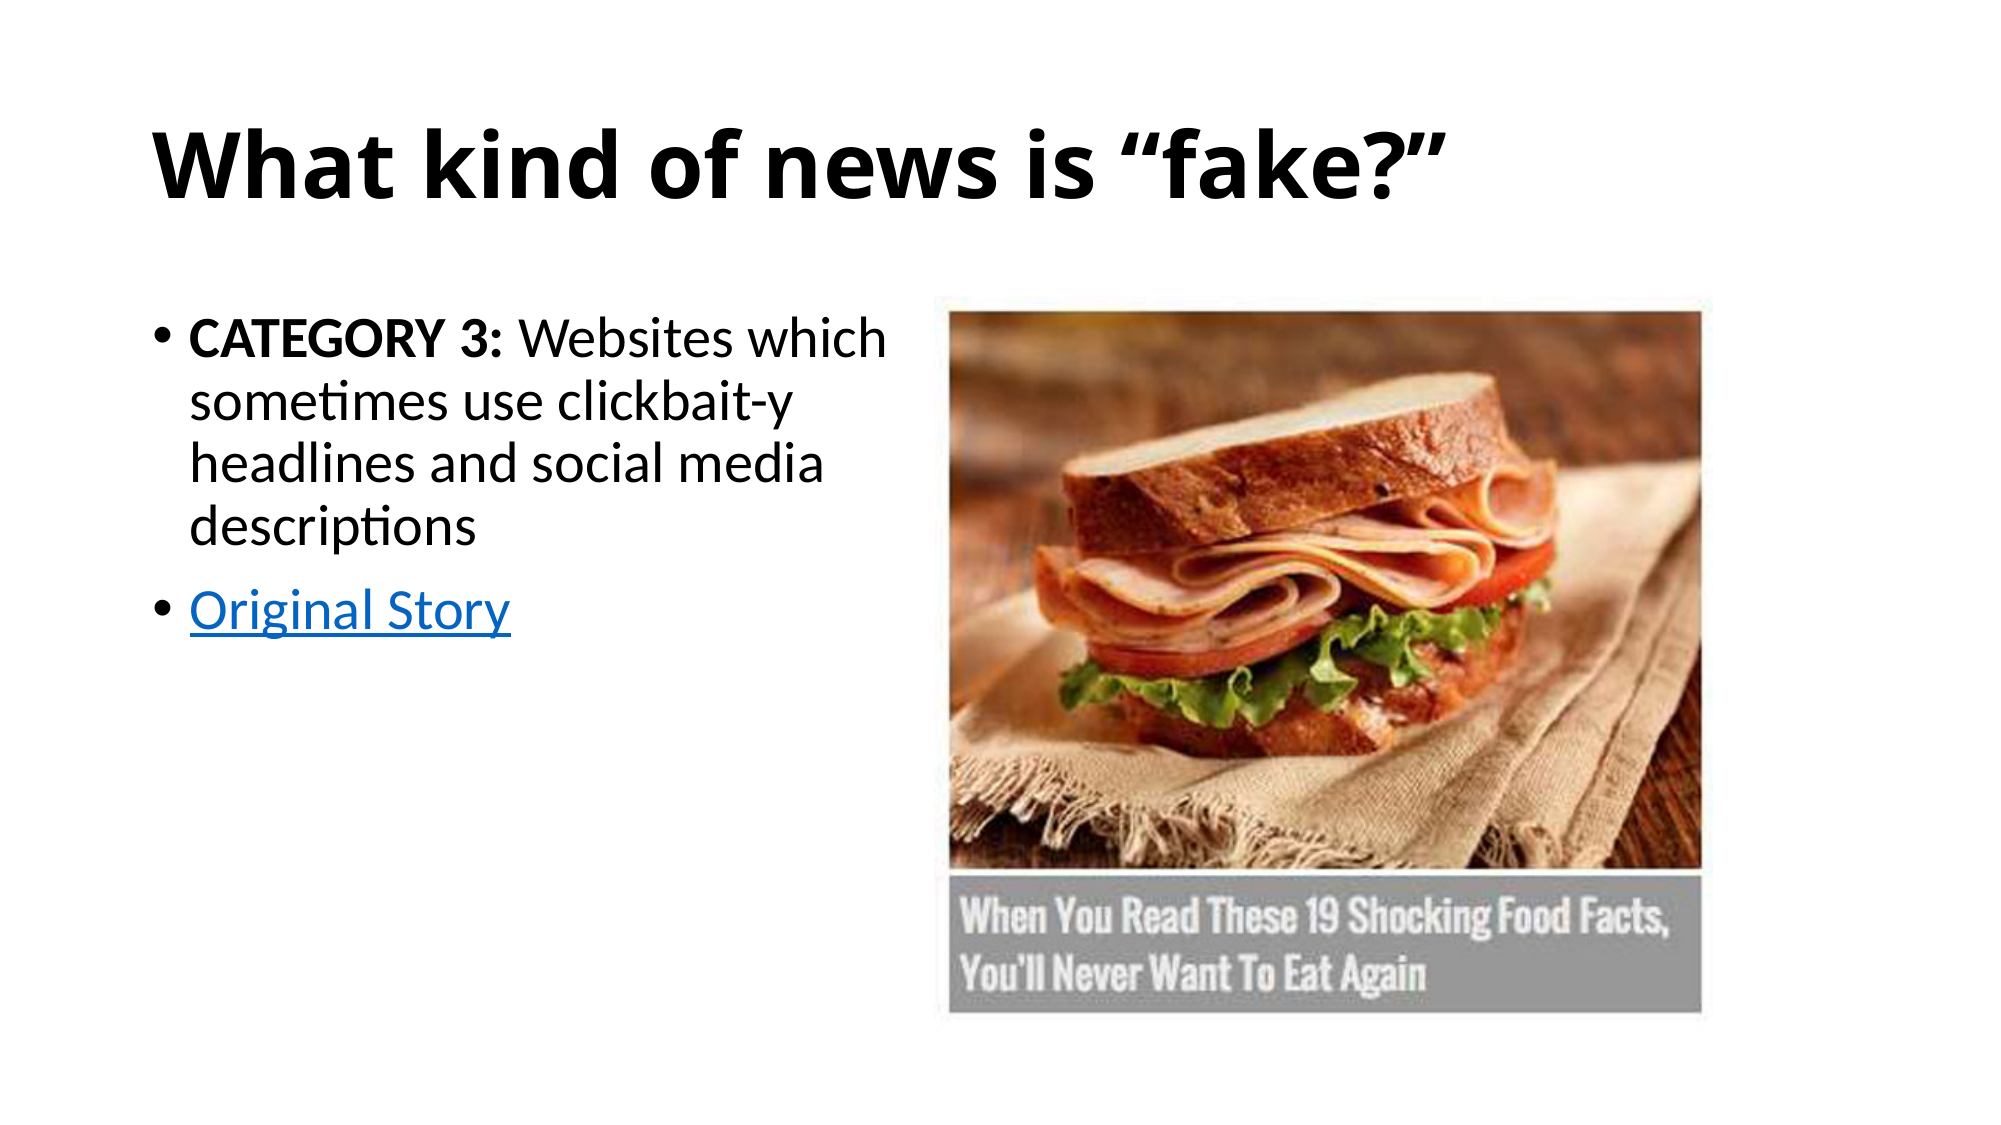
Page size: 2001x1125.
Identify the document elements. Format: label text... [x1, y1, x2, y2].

list CATEGORY 3: Websites which sometimes use clickbait-y headlines and social media descriptions Original Story [137, 299, 934, 1014]
title What kind of news is “fake?” [137, 59, 1863, 278]
picture [934, 296, 1713, 1033]
